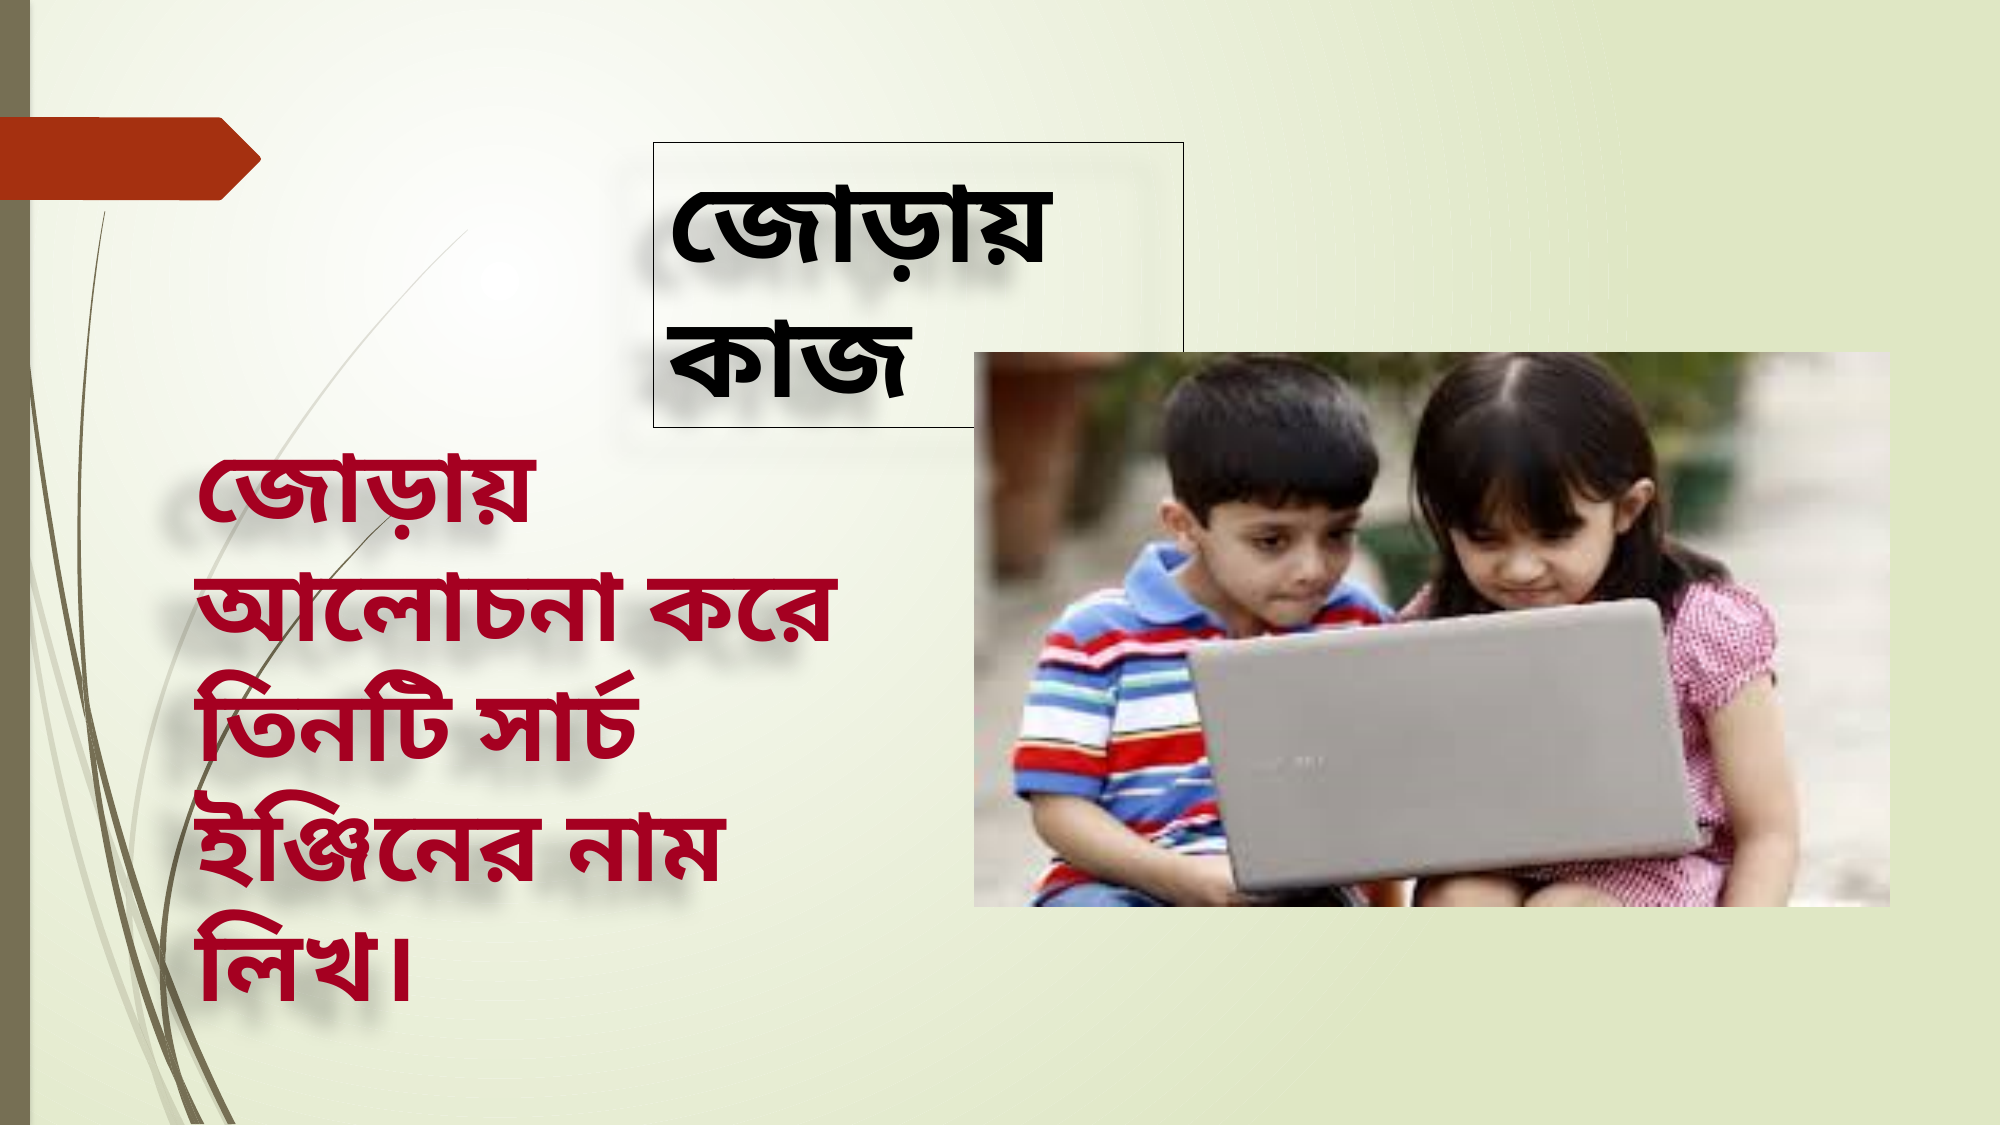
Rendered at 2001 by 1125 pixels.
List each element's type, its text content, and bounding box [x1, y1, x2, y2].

text_box জোড়ায় কাজ [653, 142, 1184, 414]
picture [973, 352, 1890, 907]
text_box জোড়ায় আলোচনা করে তিনটি সার্চ ইঞ্জিনের নাম লিখ। [180, 414, 975, 1030]
